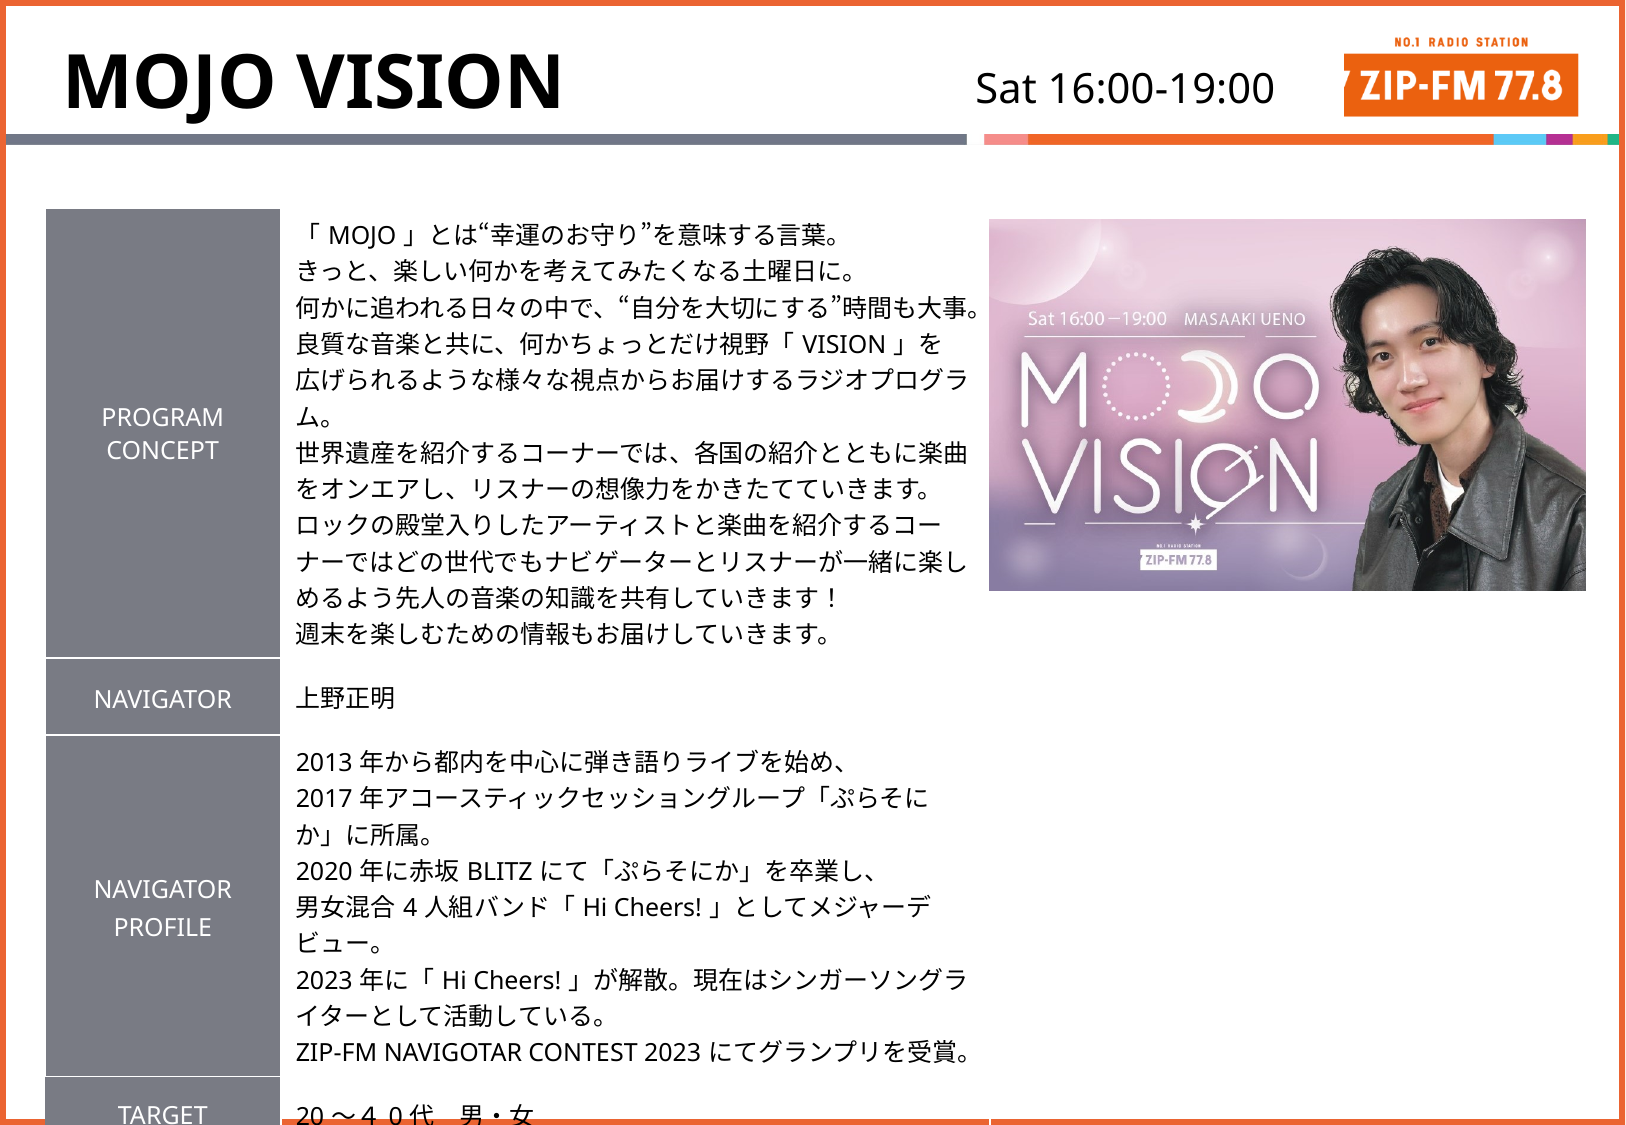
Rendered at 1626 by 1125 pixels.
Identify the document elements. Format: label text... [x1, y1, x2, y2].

picture [1332, 27, 1591, 122]
picture [989, 219, 1586, 592]
picture [6, 134, 1619, 145]
table_cell NAVIGATOR PROFILE [46, 736, 280, 1076]
table_cell 20～４0代 男・女 [282, 1077, 989, 1125]
table_header 「MOJO」とは“幸運のお守り”を意味する言葉。 きっと、楽しい何かを考えてみたくなる土曜日に。 何かに追われる日々の中で、“自分を大切にする”時間も大事。 良質な音楽と共に、何かちょっとだけ視野「VISION」を 広げられるような様々な視点からお届けするラジオプログラム。 世界遺産を紹介するコーナーでは、各国の紹介とともに楽曲をオンエアし、リスナーの想像力をかきたてていきます。 ロックの殿堂入りしたアーティストと楽曲を紹介するコーナーではどの世代でもナビゲーターとリスナーが一緒に楽しめるよう先人の音楽の知識を共有していきます！ 週末を楽しむための情報もお届けしていきます。 [282, 209, 989, 657]
table_header PROGRAM CONCEPT [46, 209, 280, 657]
table_cell 2013年から都内を中心に弾き語りライブを始め、 2017年アコースティックセッショングループ「ぷらそにか」に所属。 2020年に赤坂BLITZにて「ぷらそにか」を卒業し、 男女混合4人組バンド「Hi Cheers!」としてメジャーデビュー。 2023年に「Hi Cheers!」が解散。現在はシンガーソングライターとして活動している。 ZIP-FM NAVIGOTAR CONTEST 2023にてグランプリを受賞。 [282, 736, 989, 1076]
table_cell NAVIGATOR [46, 659, 280, 734]
text_box MOJO VISION [47, 25, 581, 131]
table_cell 上野正明 [282, 659, 989, 734]
text_box Sat 16:00-19:00 [960, 54, 1291, 120]
table_cell TARGET [45, 1077, 280, 1125]
